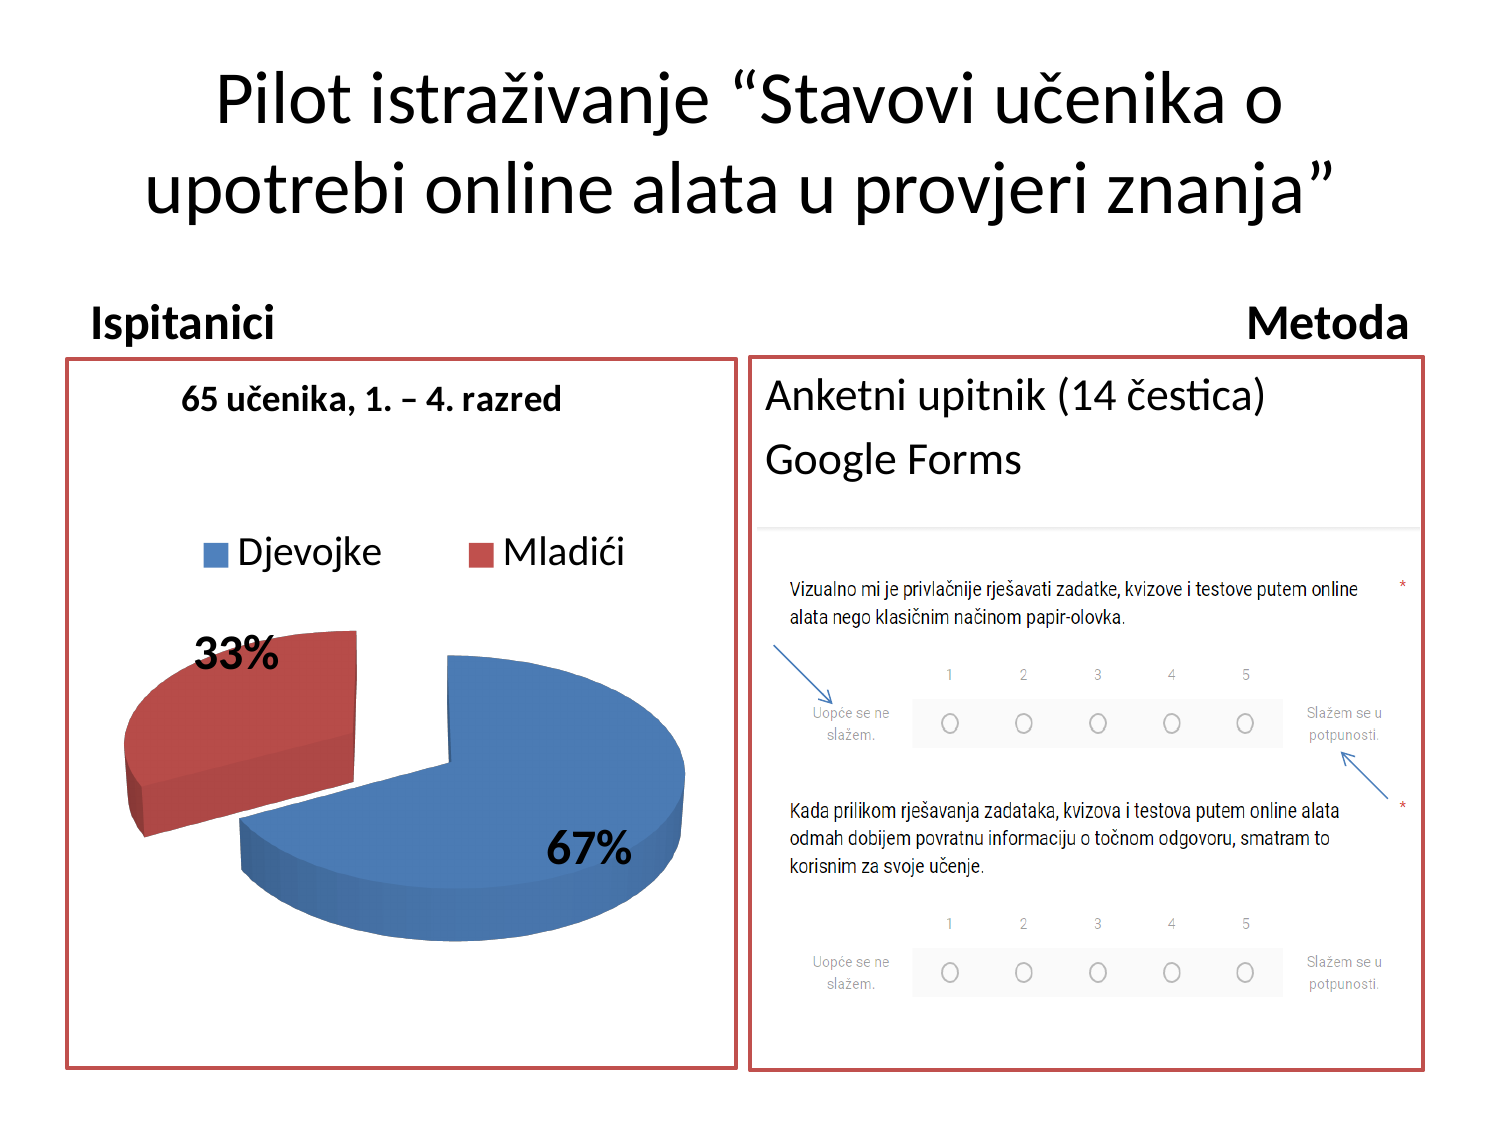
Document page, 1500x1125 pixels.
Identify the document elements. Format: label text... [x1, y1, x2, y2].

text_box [773, 644, 833, 705]
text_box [1340, 751, 1389, 799]
chart [64, 356, 739, 1071]
list Metoda [761, 251, 1425, 355]
title Pilot istraživanje “Stavovi učenika o upotrebi online alata u provjeri znanja” [75, 45, 1425, 233]
picture [757, 526, 1420, 1012]
list Anketni upitnik (14 čestica) Google Forms [748, 355, 1425, 1072]
list Ispitanici [75, 251, 738, 356]
